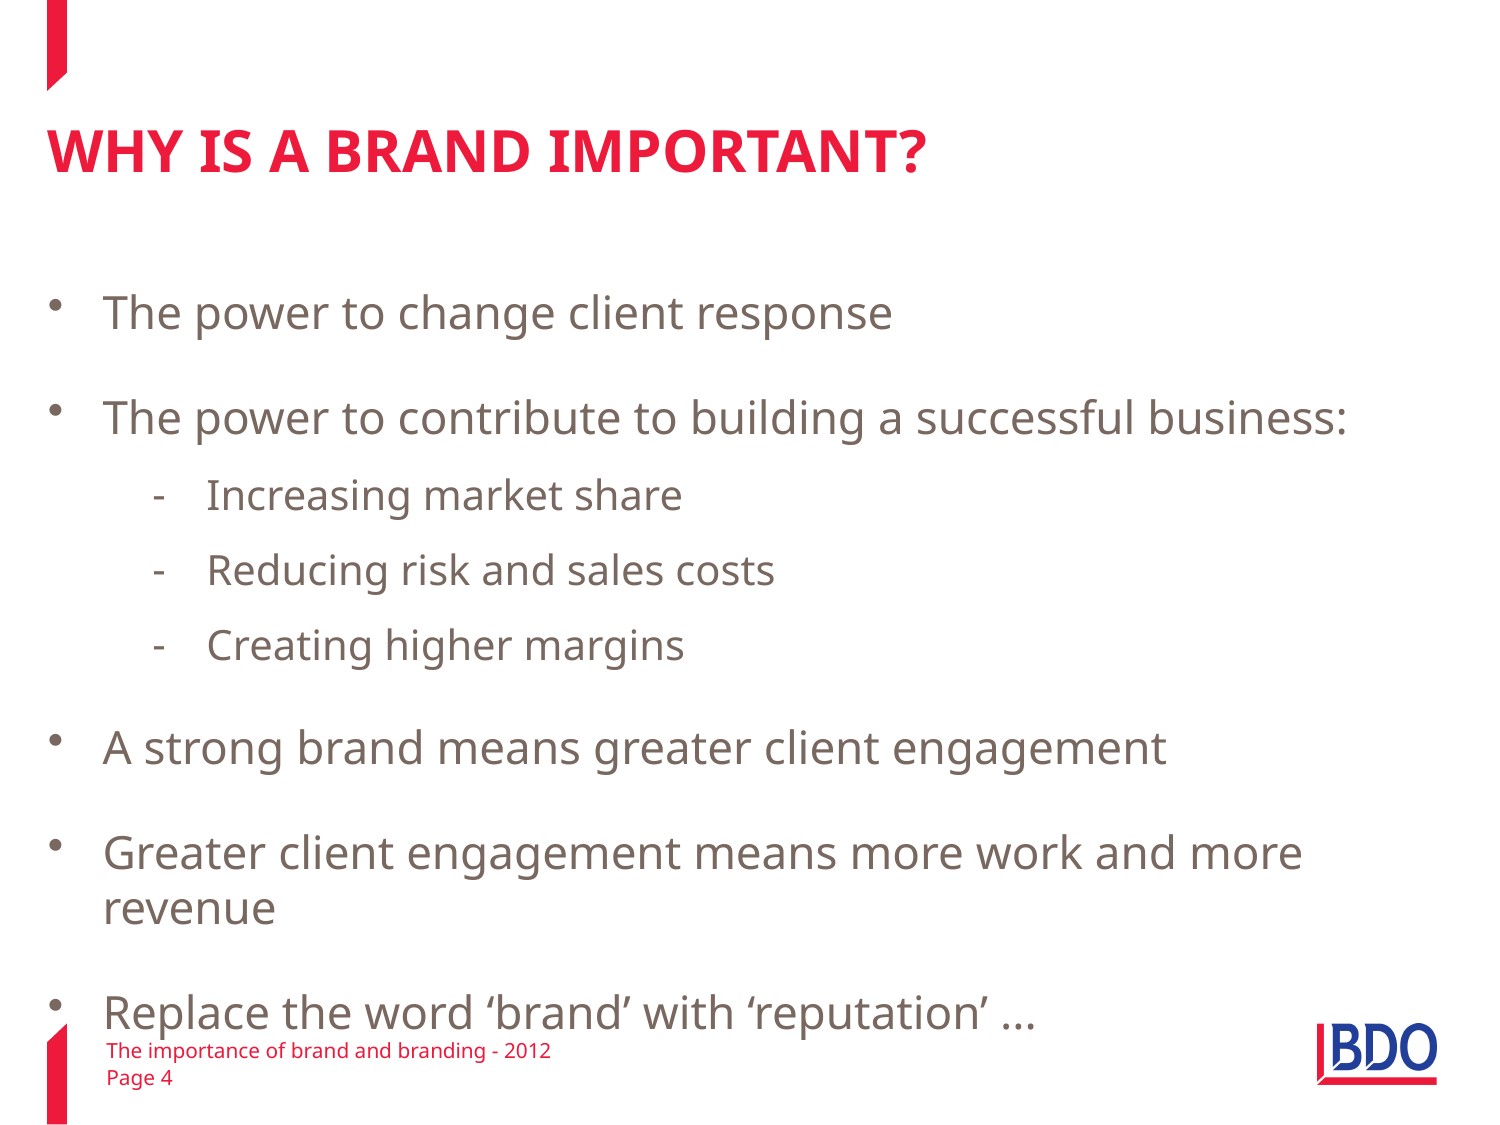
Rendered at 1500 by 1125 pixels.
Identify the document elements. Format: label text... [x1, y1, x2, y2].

picture [1317, 1023, 1437, 1085]
list The power to change client response The power to contribute to building a successful business: Increasing market share Reducing risk and sales costs Creating higher margins A strong brand means greater client engagement Greater client engagement means more work and more revenue Replace the word ‘brand’ with ‘reputation’ ... [46, 283, 1466, 910]
footer The importance of brand and branding - 2012 [106, 1037, 1205, 1065]
title WHY IS A BRAND IMPORTANT? [46, 110, 1466, 271]
slide_number Page 4 [106, 1065, 457, 1092]
